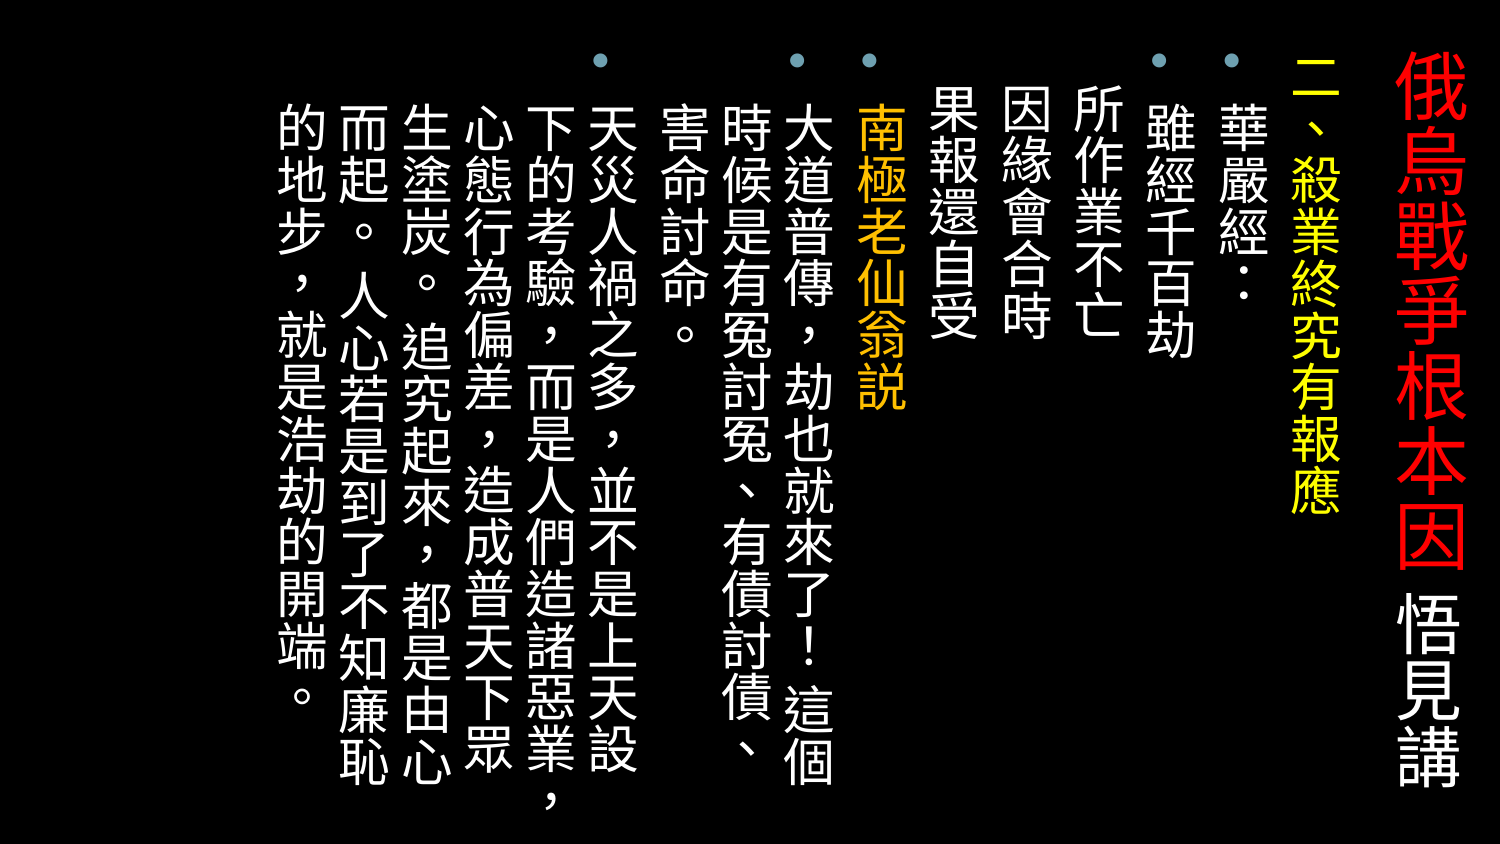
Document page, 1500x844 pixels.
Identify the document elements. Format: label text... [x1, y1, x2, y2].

title 俄烏戰爭根本因 悟見講 [1376, 20, 1483, 820]
list 二、殺業終究有報應 華嚴經： 雖經千百劫 所作業不亡 因緣會合時 果報還自受 南極老仙翁説 大道普傳，劫也就來了！ 這個時候是有冤討冤、有債討債、害命討命。 天災人禍之多，並不是上天設下的考驗，而是人們造諸惡業，心態行為偏差，造成普天下眾生塗炭。 追究起來，都是由心而起。 人心若是到了不知廉恥的地步，就是浩劫的開端。 [29, 31, 1357, 819]
